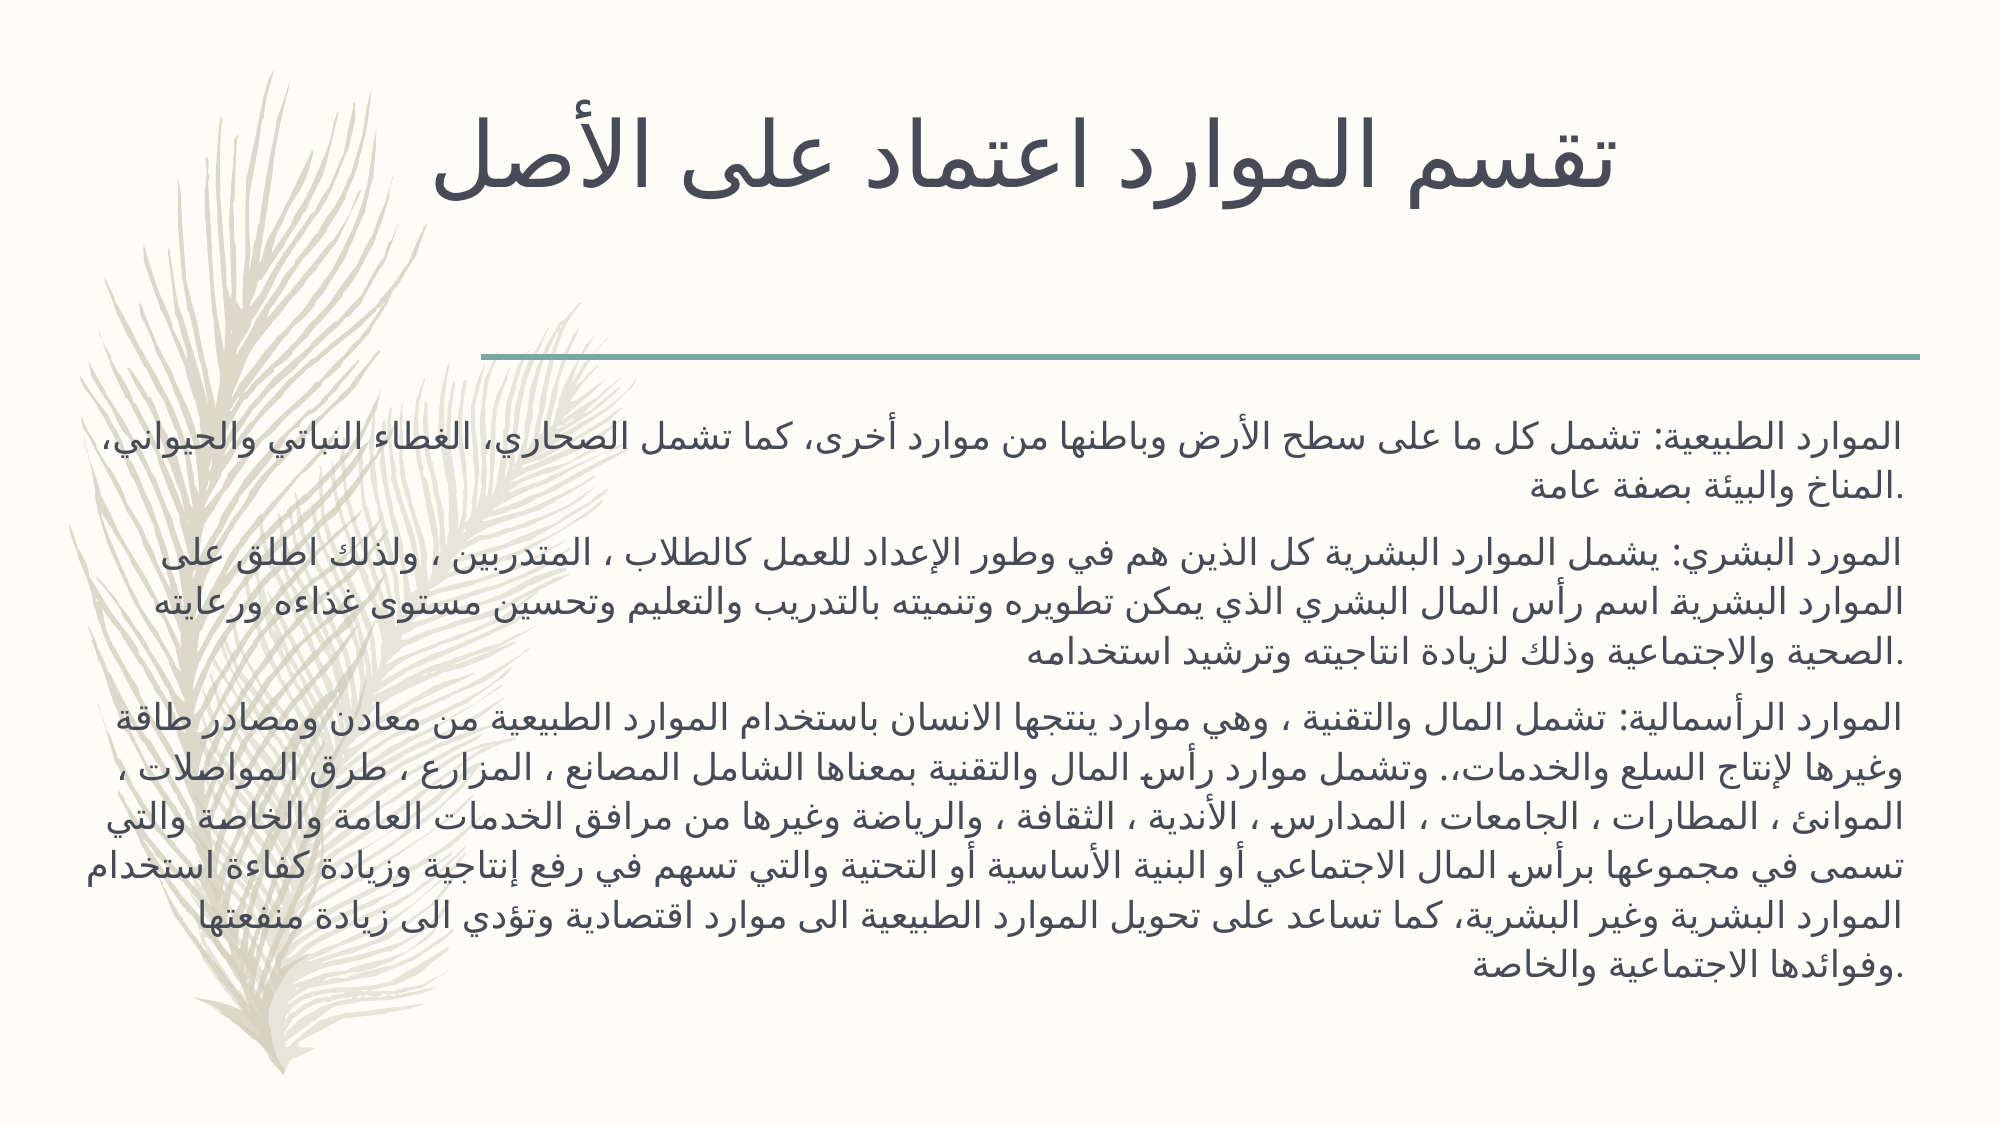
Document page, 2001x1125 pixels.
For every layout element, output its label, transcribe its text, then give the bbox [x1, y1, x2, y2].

list الموارد الطبيعية: تشمل كل ما على سطح الأرض وباطنها من موارد أخرى، كما تشمل الصحاري، الغطاء النباتي والحيواني، المناخ والبيئة بصفة عامة. المورد البشري: يشمل الموارد البشرية كل الذين هم في وطور الإعداد للعمل كالطلاب ، المتدربين ، ولذلك اطلق على الموارد البشرية اسم رأس المال البشري الذي يمكن تطويره وتنميته بالتدريب والتعليم وتحسين مستوى غذاءه ورعايته الصحية والاجتماعية وذلك لزيادة انتاجيته وترشيد استخدامه. الموارد الرأسمالية: تشمل المال والتقنية ، وهي موارد ينتجها الانسان باستخدام الموارد الطبيعية من معادن ومصادر طاقة وغيرها لإنتاج السلع والخدمات،. وتشمل موارد رأس المال والتقنية بمعناها الشامل المصانع ، المزارع ، طرق المواصلات ، الموانئ ، المطارات ، الجامعات ، المدارس ، الأندية ، الثقافة ، والرياضة وغيرها من مرافق الخدمات العامة والخاصة والتي تسمى في مجموعها برأس المال الاجتماعي أو البنية الأساسية أو التحتية والتي تسهم في رفع إنتاجية وزيادة كفاءة استخدام الموارد البشرية وغير البشرية، كما تساعد على تحويل الموارد الطبيعية الى موارد اقتصادية وتؤدي الى زيادة منفعتها وفوائدها الاجتماعية والخاصة. [50, 399, 1920, 999]
title تقسم الموارد اعتماد على الأصل [130, 93, 1920, 350]
